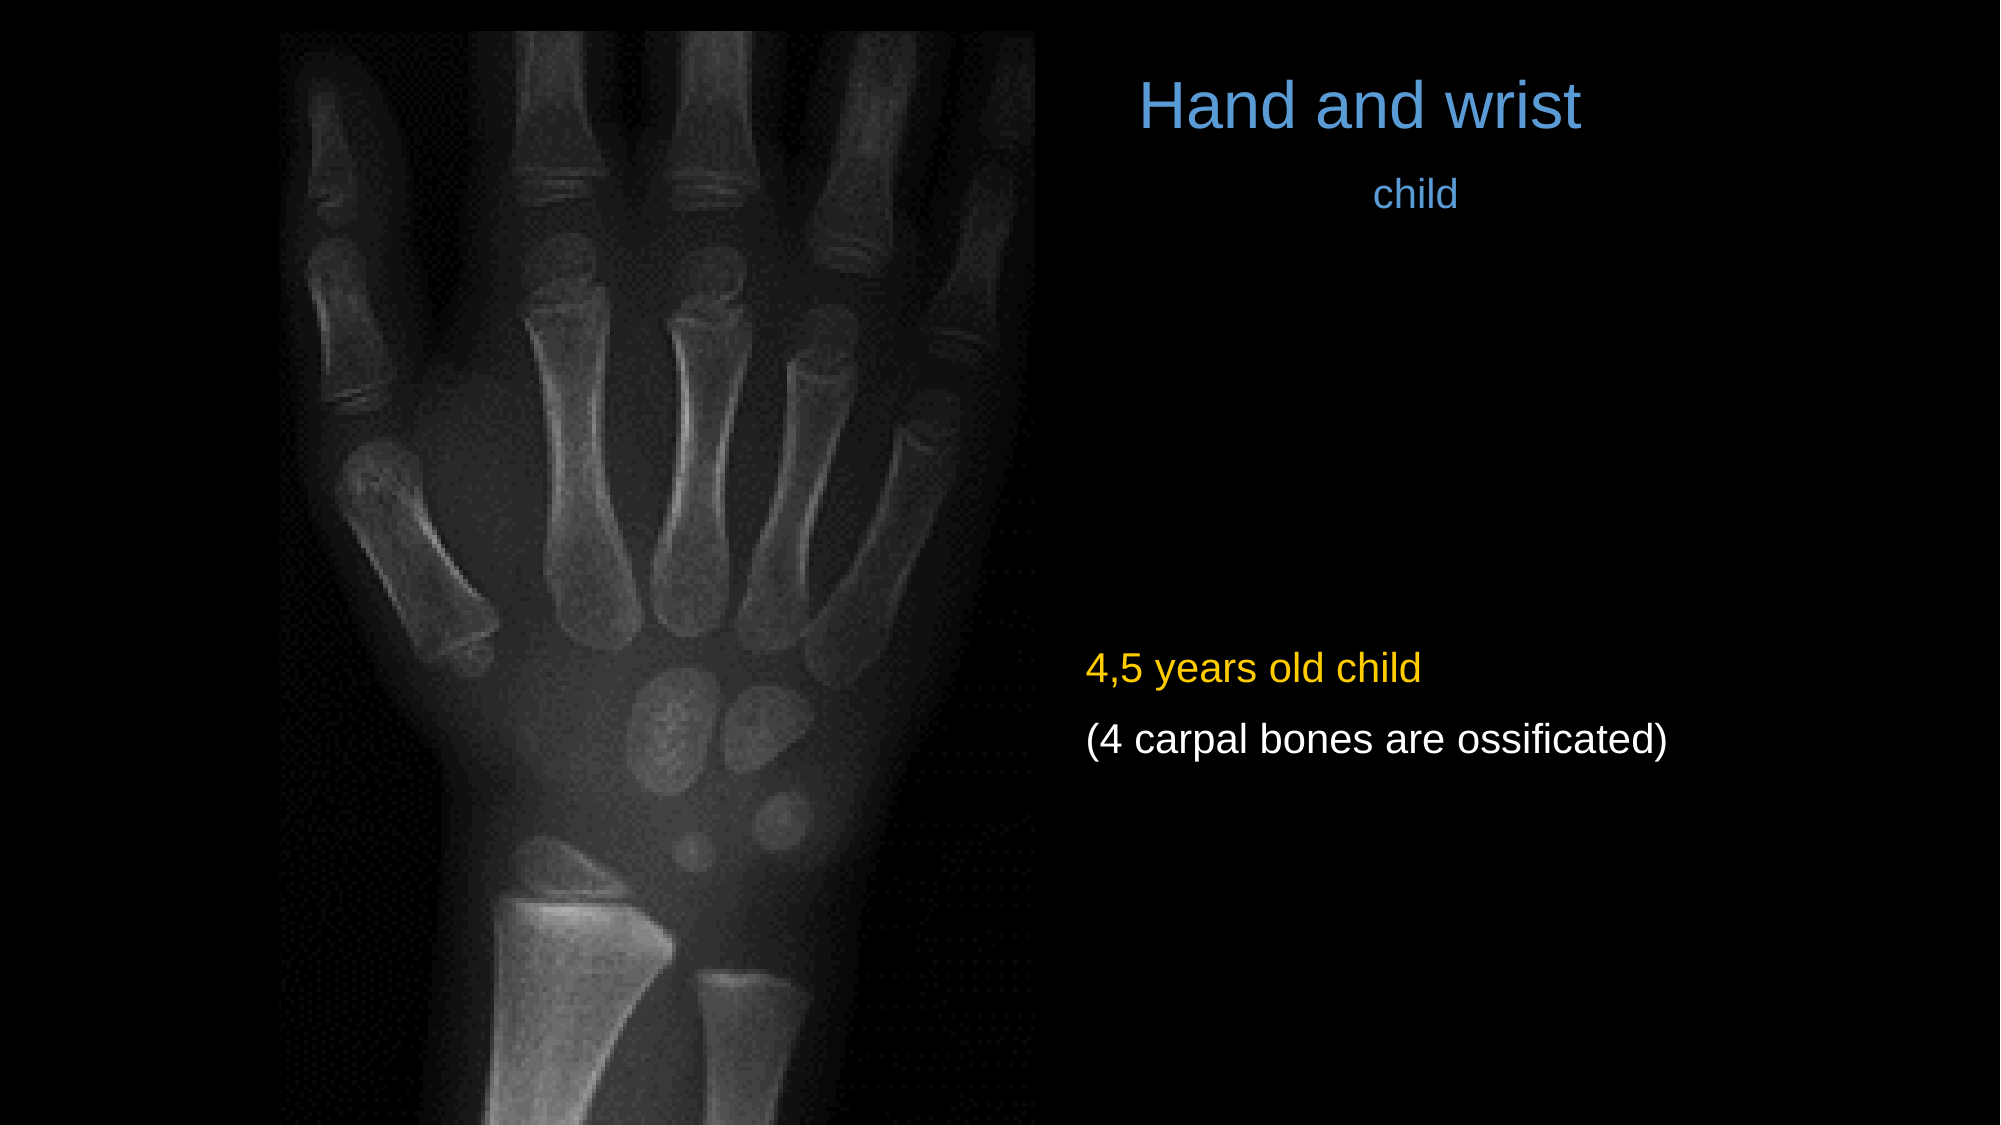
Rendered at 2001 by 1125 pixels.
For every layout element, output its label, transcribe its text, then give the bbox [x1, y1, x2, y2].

picture [279, 30, 1036, 1125]
text_box 4,5 years old child (4 carpal bones are ossificated) [1070, 633, 1686, 769]
text_box Hand and wrist child [1118, 54, 1603, 230]
